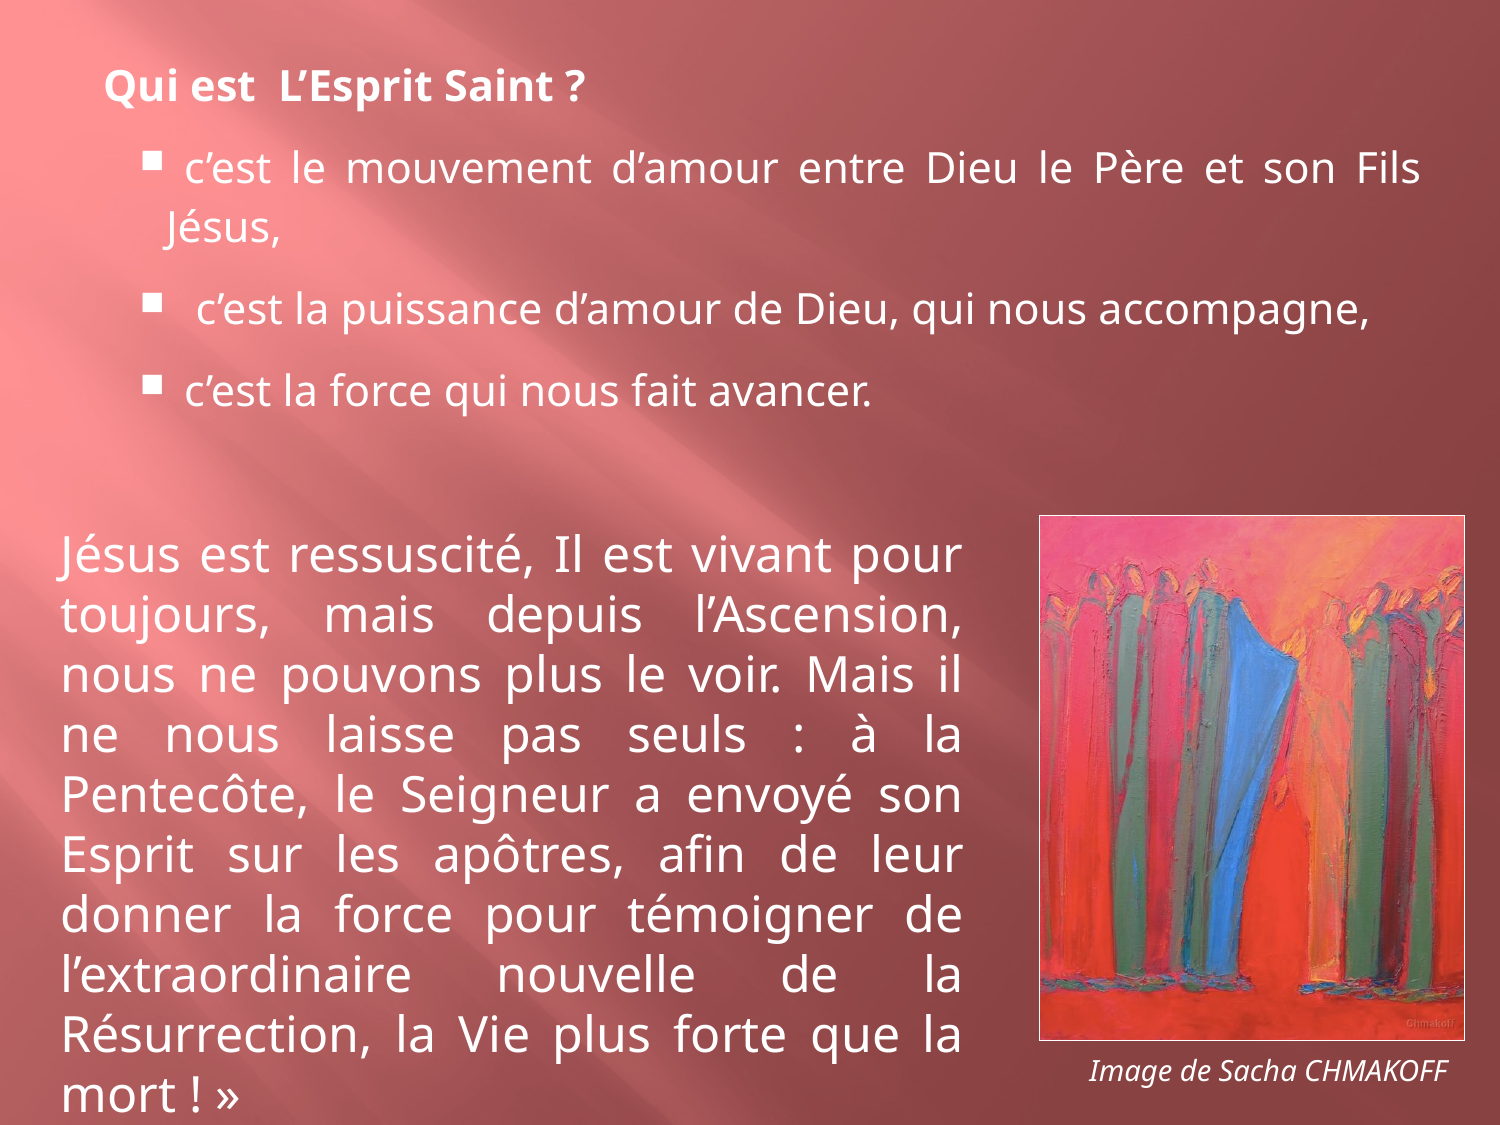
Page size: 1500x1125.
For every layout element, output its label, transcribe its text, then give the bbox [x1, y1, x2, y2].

list Qui est L’Esprit Saint ? c’est le mouvement d’amour entre Dieu le Père et son Fils Jésus, c’est la puissance d’amour de Dieu, qui nous accompagne, c’est la force qui nous fait avancer. [88, 42, 1439, 468]
text_box Jésus est ressuscité, Il est vivant pour toujours, mais depuis l’Ascension, nous ne pouvons plus le voir. Mais il ne nous laisse pas seuls : à la Pentecôte, le Seigneur a envoyé son Esprit sur les apôtres, afin de leur donner la force pour témoigner de l’extraordinaire nouvelle de la Résurrection, la Vie plus forte que la mort ! » [45, 515, 979, 1125]
text_box Image de Sacha CHMAKOFF [1074, 1071, 1500, 1095]
picture [1038, 514, 1465, 1041]
